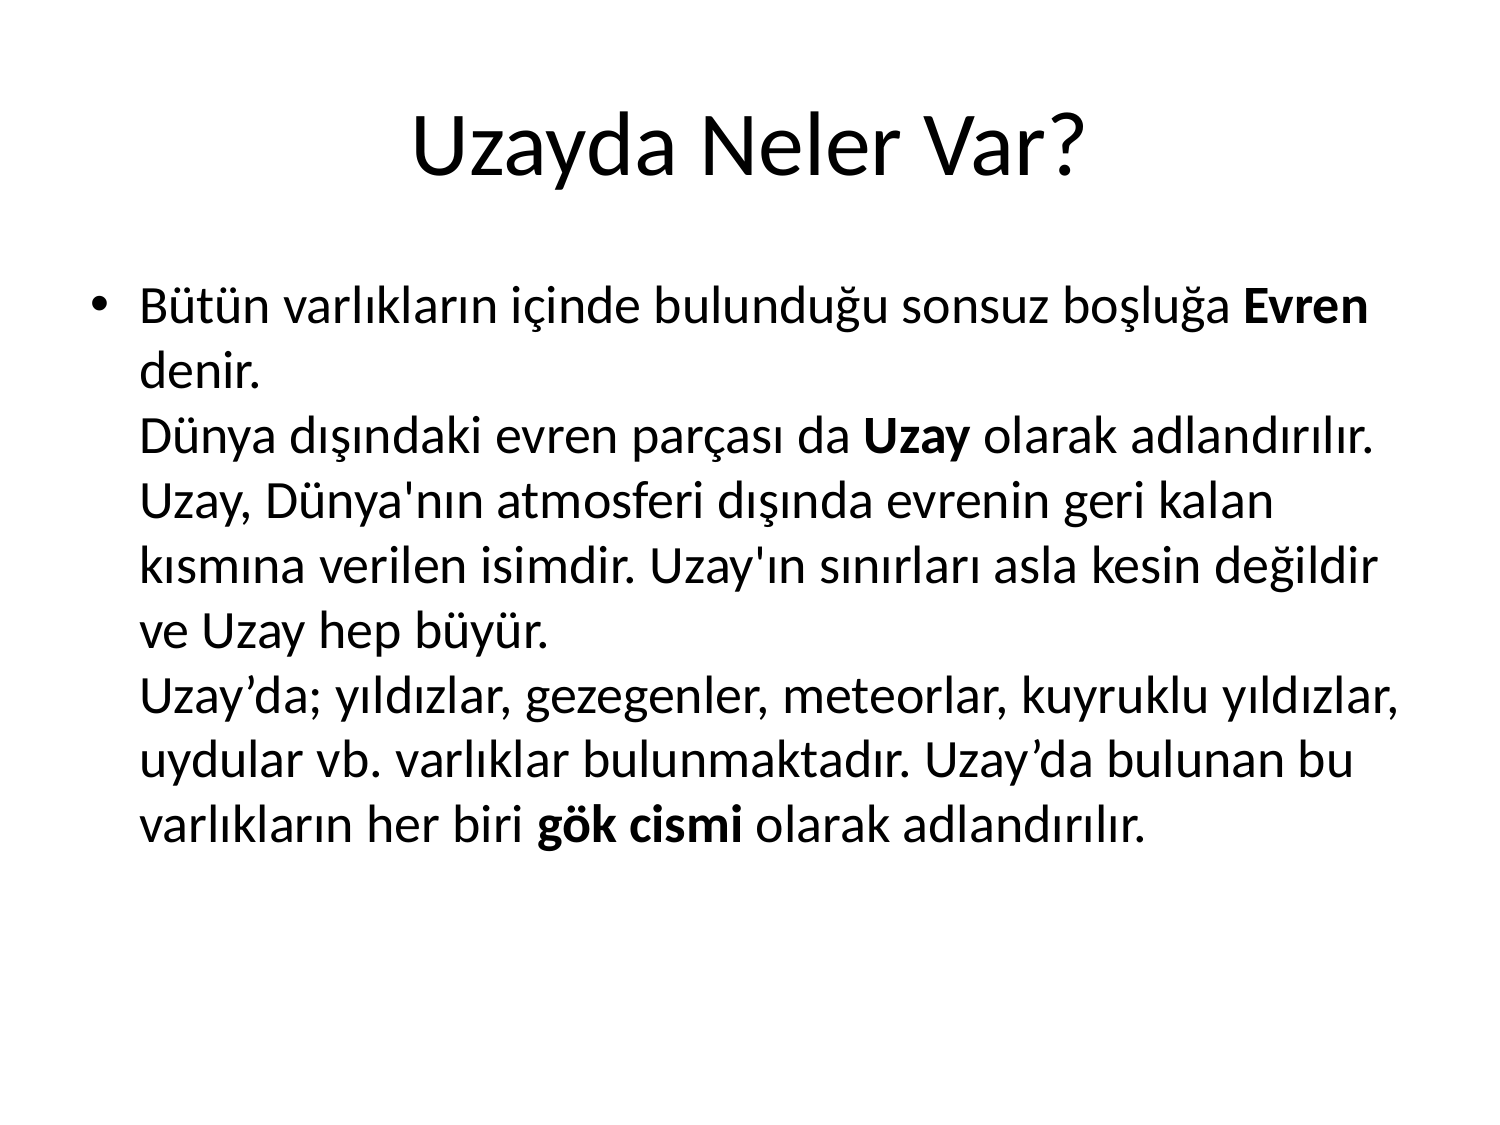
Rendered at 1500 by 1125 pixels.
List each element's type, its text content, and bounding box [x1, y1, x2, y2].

title Uzayda Neler Var? [75, 45, 1425, 233]
list Bütün varlıkların içinde bulunduğu sonsuz boşluğa Evren denir. Dünya dışındaki evren parçası da Uzay olarak adlandırılır. Uzay, Dünya'nın atmosferi dışında evrenin geri kalan kısmına verilen isimdir. Uzay'ın sınırları asla kesin değildir ve Uzay hep büyür. Uzay’da; yıldızlar, gezegenler, meteorlar, kuyruklu yıldızlar, uydular vb. varlıklar bulunmaktadır. Uzay’da bulunan bu varlıkların her biri gök cismi olarak adlandırılır. [75, 262, 1425, 1005]
